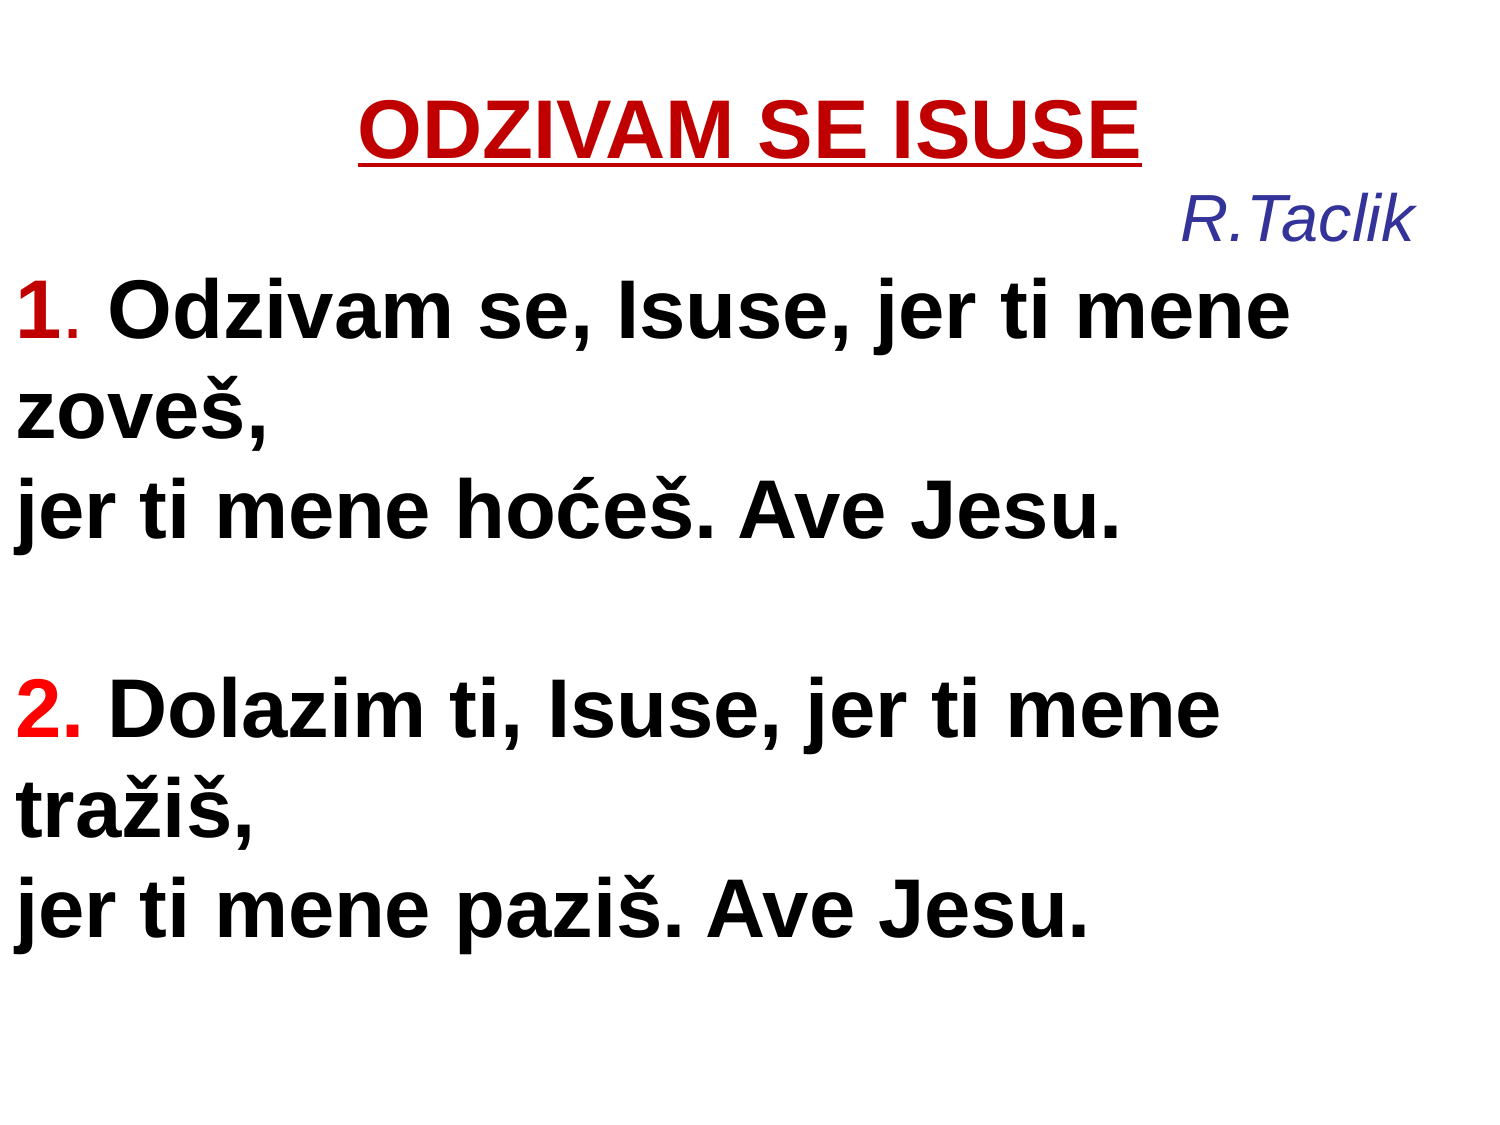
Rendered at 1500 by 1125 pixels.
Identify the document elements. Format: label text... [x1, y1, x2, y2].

text_box ODZIVAM SE ISUSE R.Taclik 1. Odzivam se, Isuse, jer ti mene zoveš, jer ti mene hoćeš. Ave Jesu. 2. Dolazim ti, Isuse, jer ti mene tražiš, jer ti mene paziš. Ave Jesu. [0, 67, 1500, 1062]
